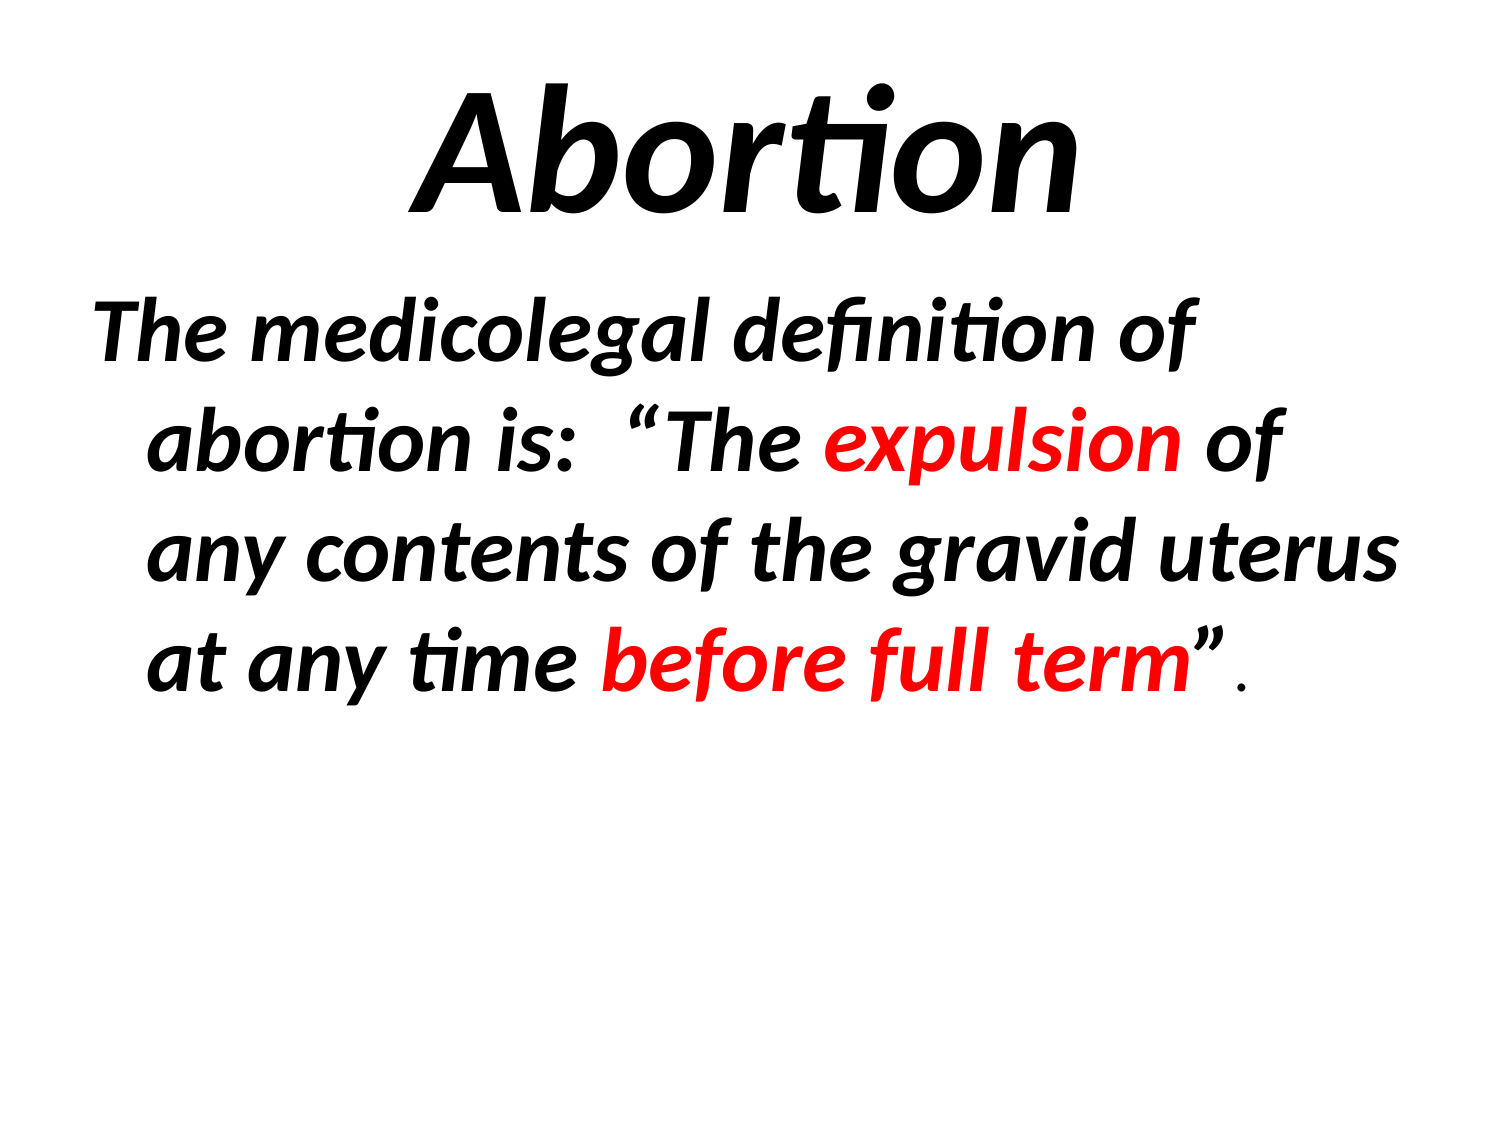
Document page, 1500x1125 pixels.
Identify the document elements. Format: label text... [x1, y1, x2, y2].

title Abortion [75, 45, 1425, 233]
list The medicolegal definition of abortion is: “The expulsion of any contents of the gravid uterus at any time before full term”. [75, 262, 1425, 1005]
